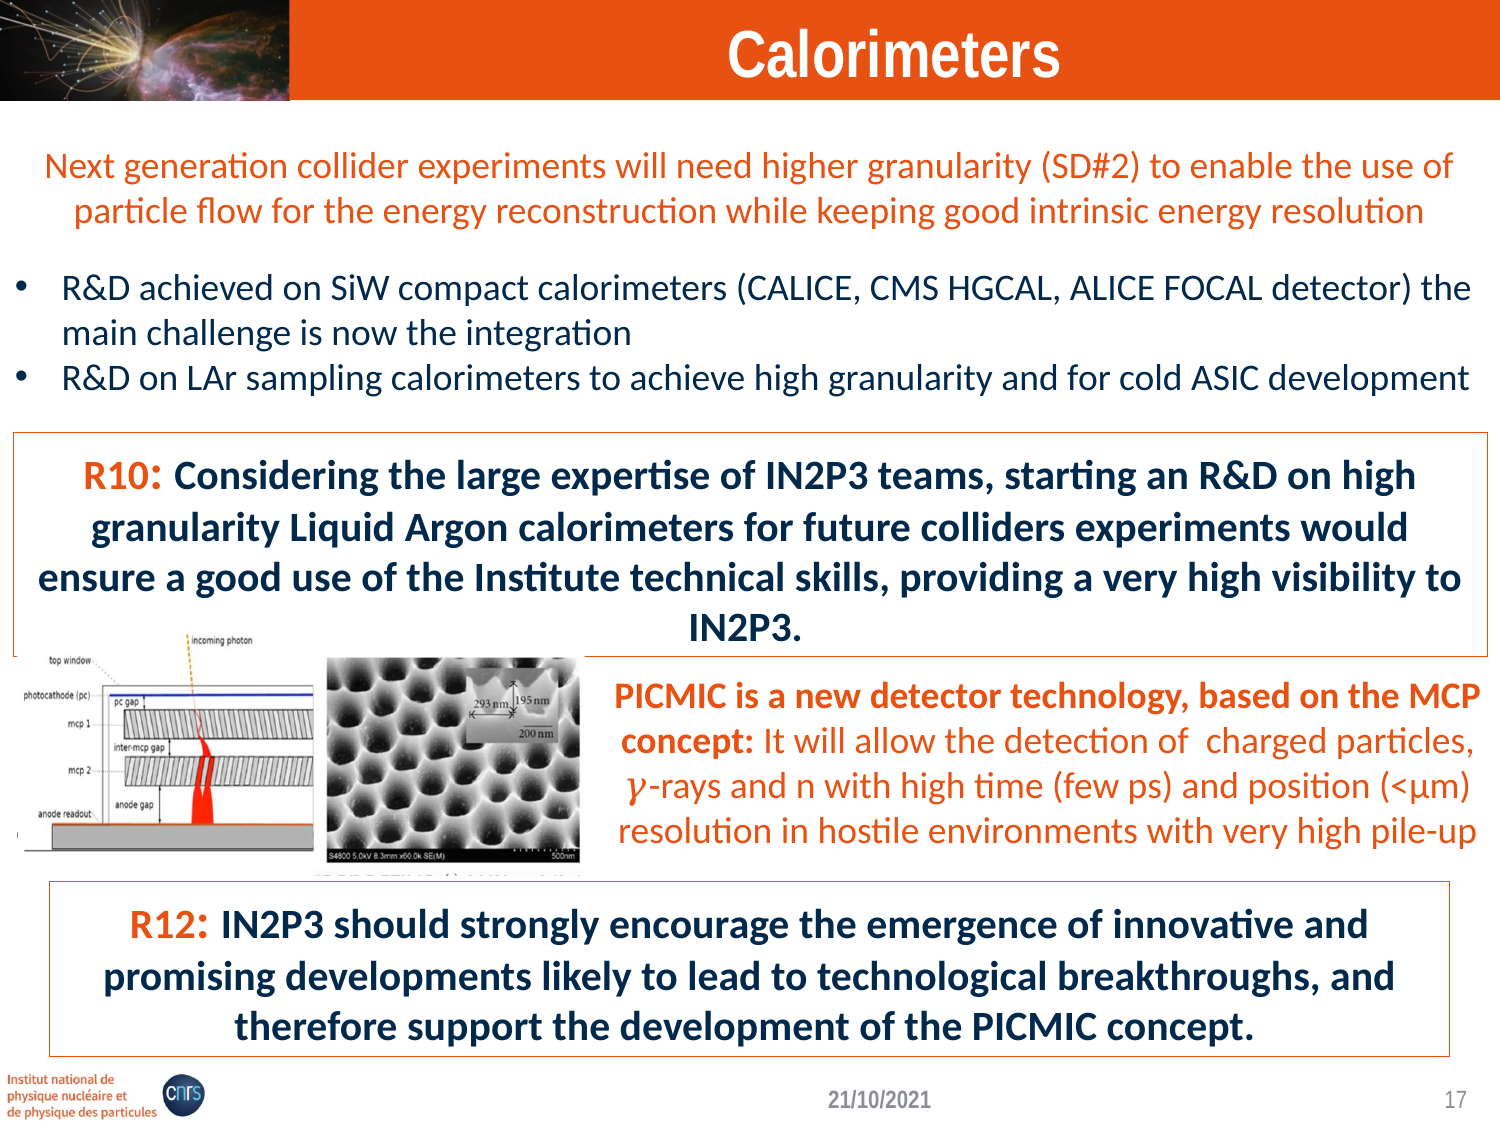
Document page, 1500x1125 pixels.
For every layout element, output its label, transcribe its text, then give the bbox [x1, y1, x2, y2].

text_box R&D achieved on SiW compact calorimeters (CALICE, CMS HGCAL, ALICE FOCAL detector) the main challenge is now the integration R&D on LAr sampling calorimeters to achieve high granularity and for cold ASIC development [0, 255, 1500, 406]
slide_number 17 [1364, 1068, 1483, 1125]
text_box R12: IN2P3 should strongly encourage the emergence of innovative and promising developments likely to lead to technological breakthroughs, and therefore support the development of the PICMIC concept. [49, 881, 1450, 1057]
picture [0, 1064, 207, 1125]
title Calorimeters [289, 0, 1500, 102]
text_box Next generation collider experiments will need higher granularity (SD#2) to enable the use of particle flow for the energy reconstruction while keeping good intrinsic energy resolution [0, 134, 1500, 239]
text_box R10: Considering the large expertise of IN2P3 teams, starting an R&D on high granularity Liquid Argon calorimeters for future colliders experiments would ensure a good use of the Institute technical skills, providing a very high visibility to IN2P3. [13, 432, 1488, 657]
footer 21/10/2021 [454, 1068, 1306, 1125]
text_box PICMIC is a new detector technology, based on the MCP concept: It will allow the detection of charged particles, 𝛾-rays and n with high time (few ps) and position (<μm) resolution in hostile environments with very high pile-up [589, 663, 1500, 859]
picture [0, 0, 289, 101]
picture [16, 631, 585, 877]
